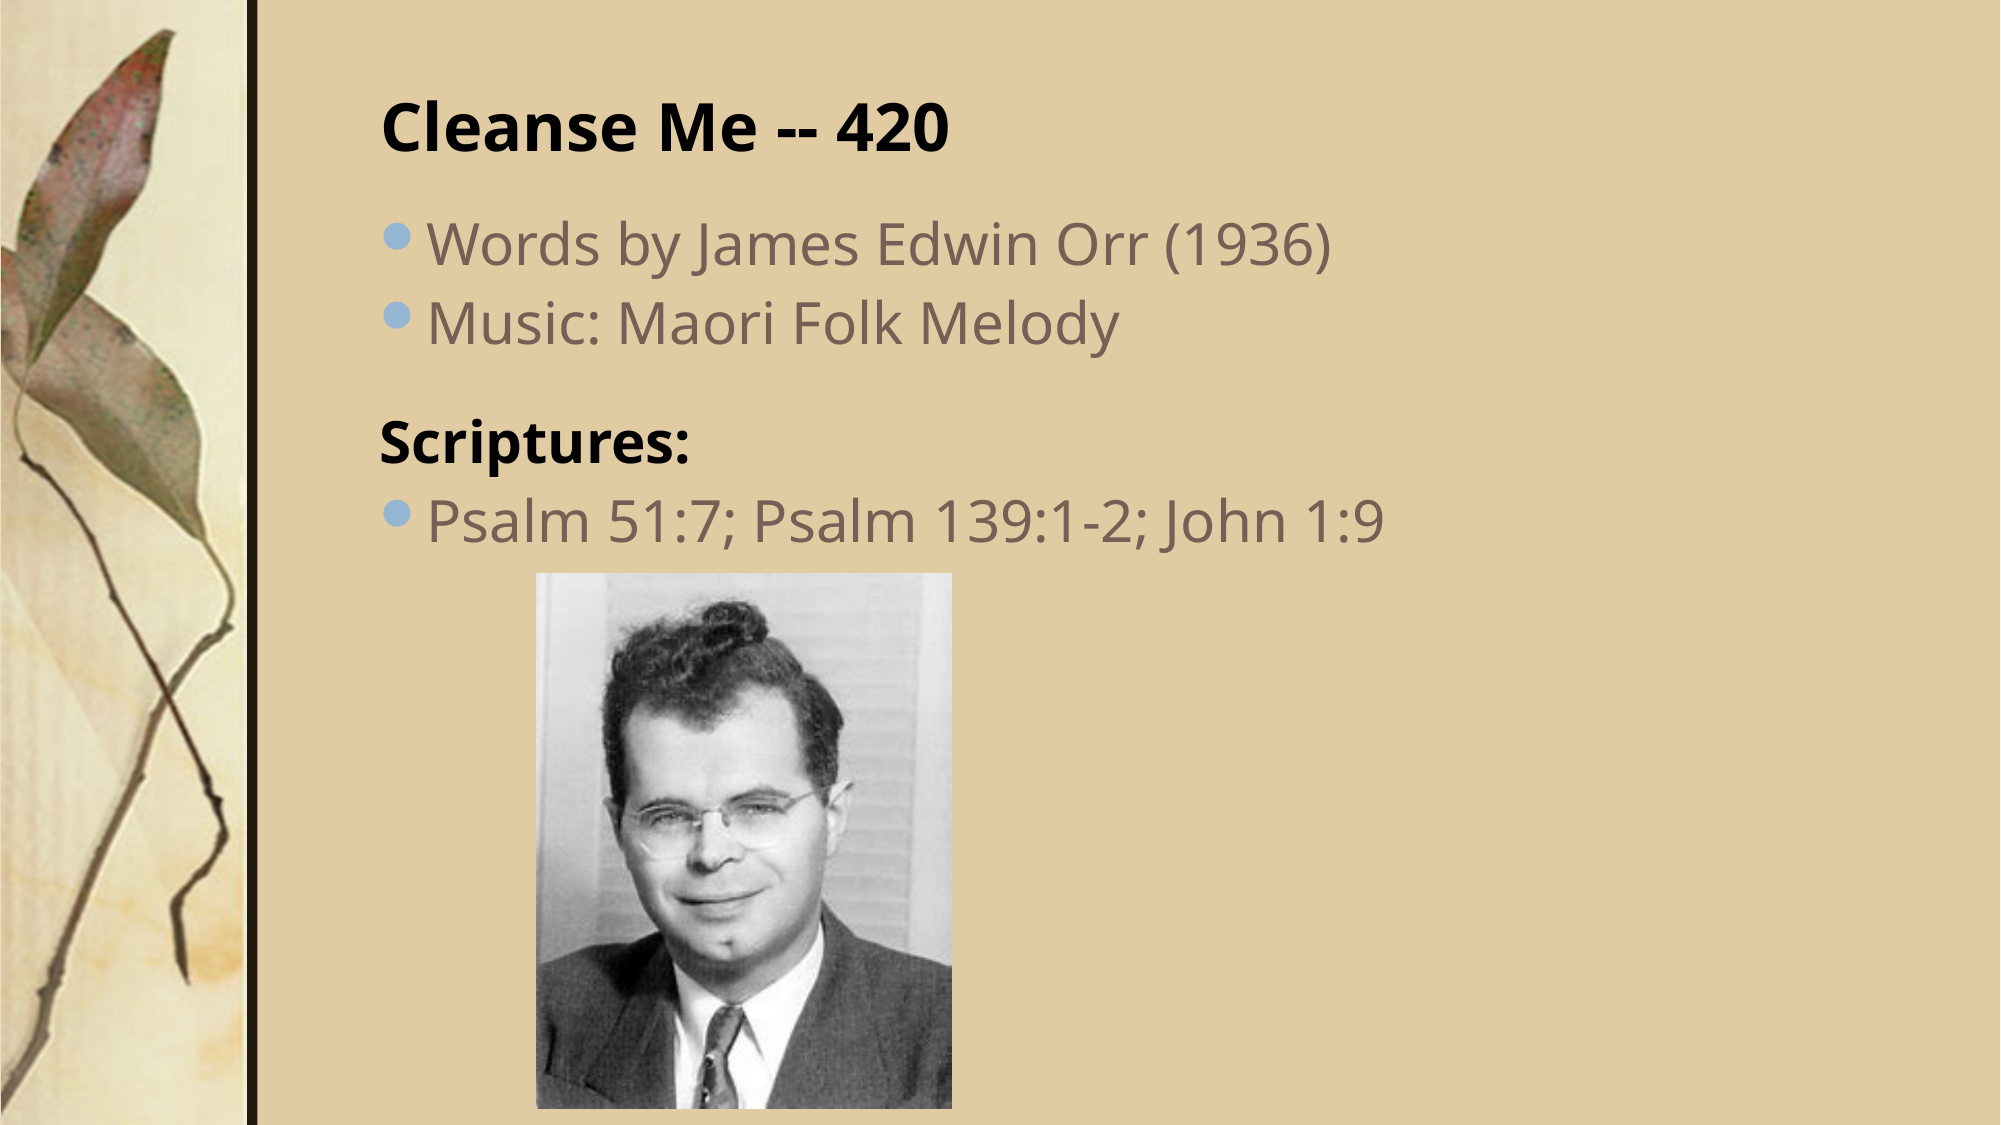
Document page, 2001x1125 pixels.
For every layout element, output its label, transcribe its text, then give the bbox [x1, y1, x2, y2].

list Words by James Edwin Orr (1936) Music: Maori Folk Melody Scriptures: Psalm 51:7; Psalm 139:1-2; John 1:9 [354, 200, 1709, 678]
title Cleanse Me -- 420 [365, 30, 1686, 200]
picture [1, 0, 247, 1125]
picture [535, 573, 952, 1109]
